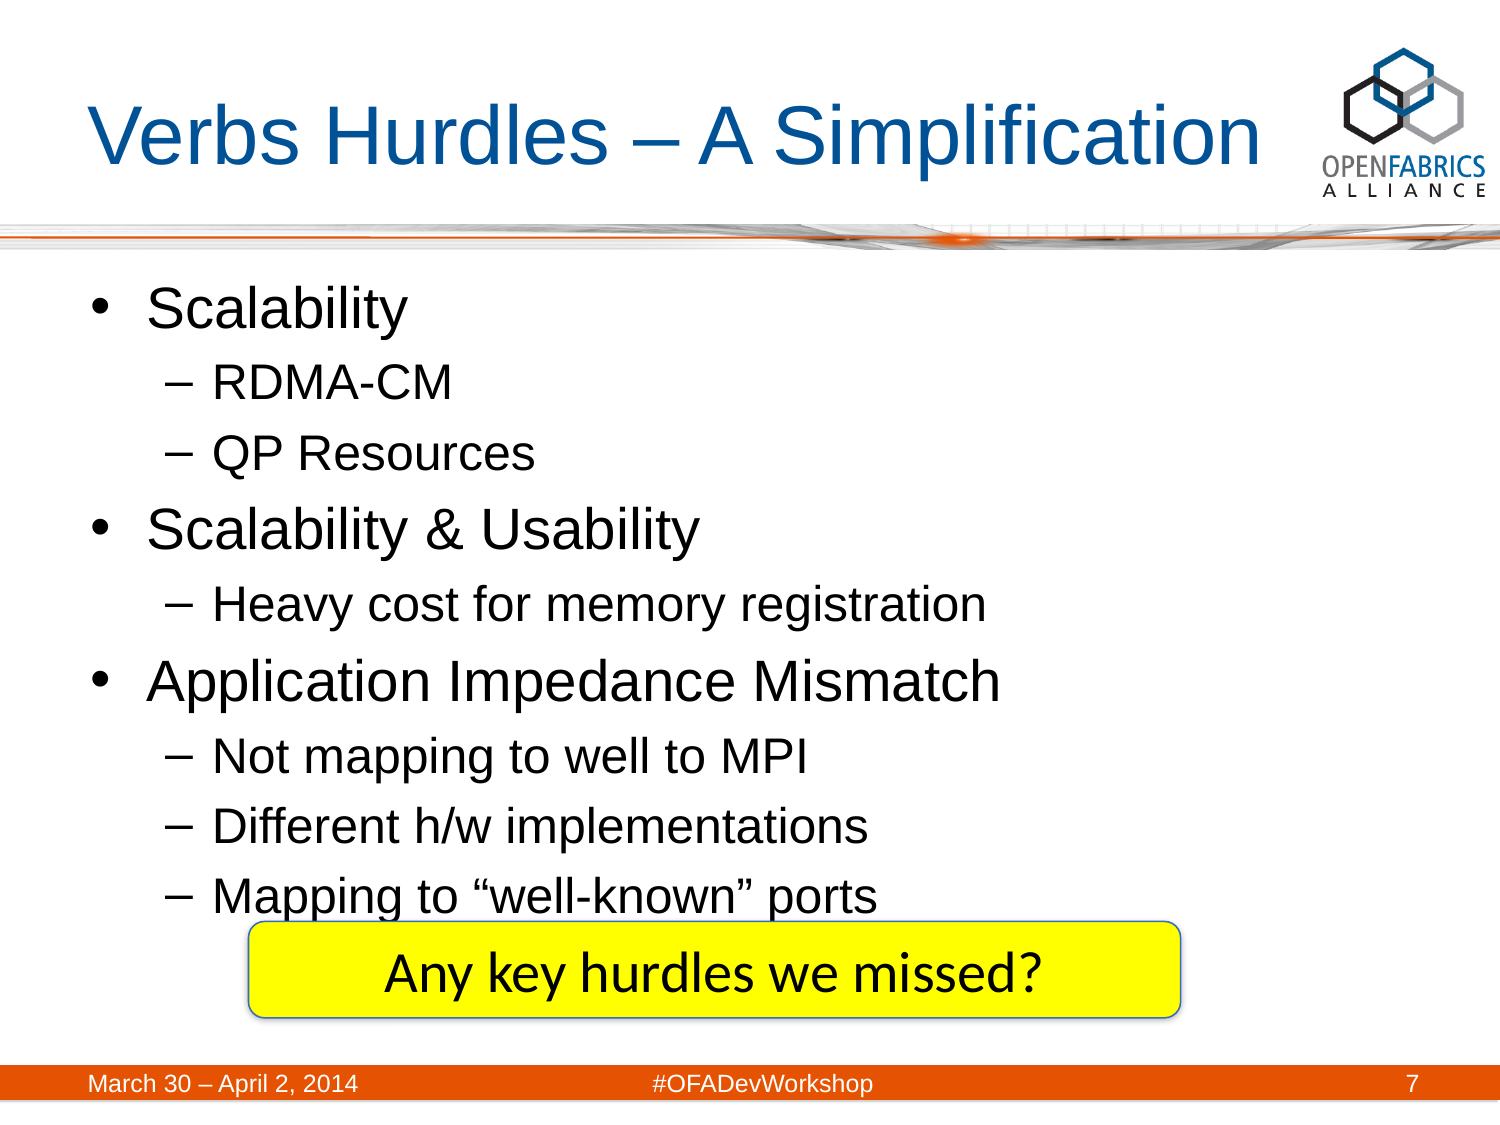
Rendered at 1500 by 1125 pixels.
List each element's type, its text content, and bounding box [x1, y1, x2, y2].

text_box Any key hurdles we missed? [247, 920, 1182, 1019]
picture [0, 224, 1500, 236]
title Verbs Hurdles – A Simplification [72, 37, 1338, 225]
footer March 30 – April 2, 2014 #OFADevWorkshop [72, 1065, 1256, 1100]
list Scalability RDMA-CM QP Resources Scalability & Usability Heavy cost for memory registration Application Impedance Mismatch Not mapping to well to MPI Different h/w implementations Mapping to “well-known” ports [75, 262, 1425, 945]
picture [1338, 37, 1494, 219]
slide_number 7 [1256, 1065, 1435, 1100]
picture [0, 239, 1500, 250]
